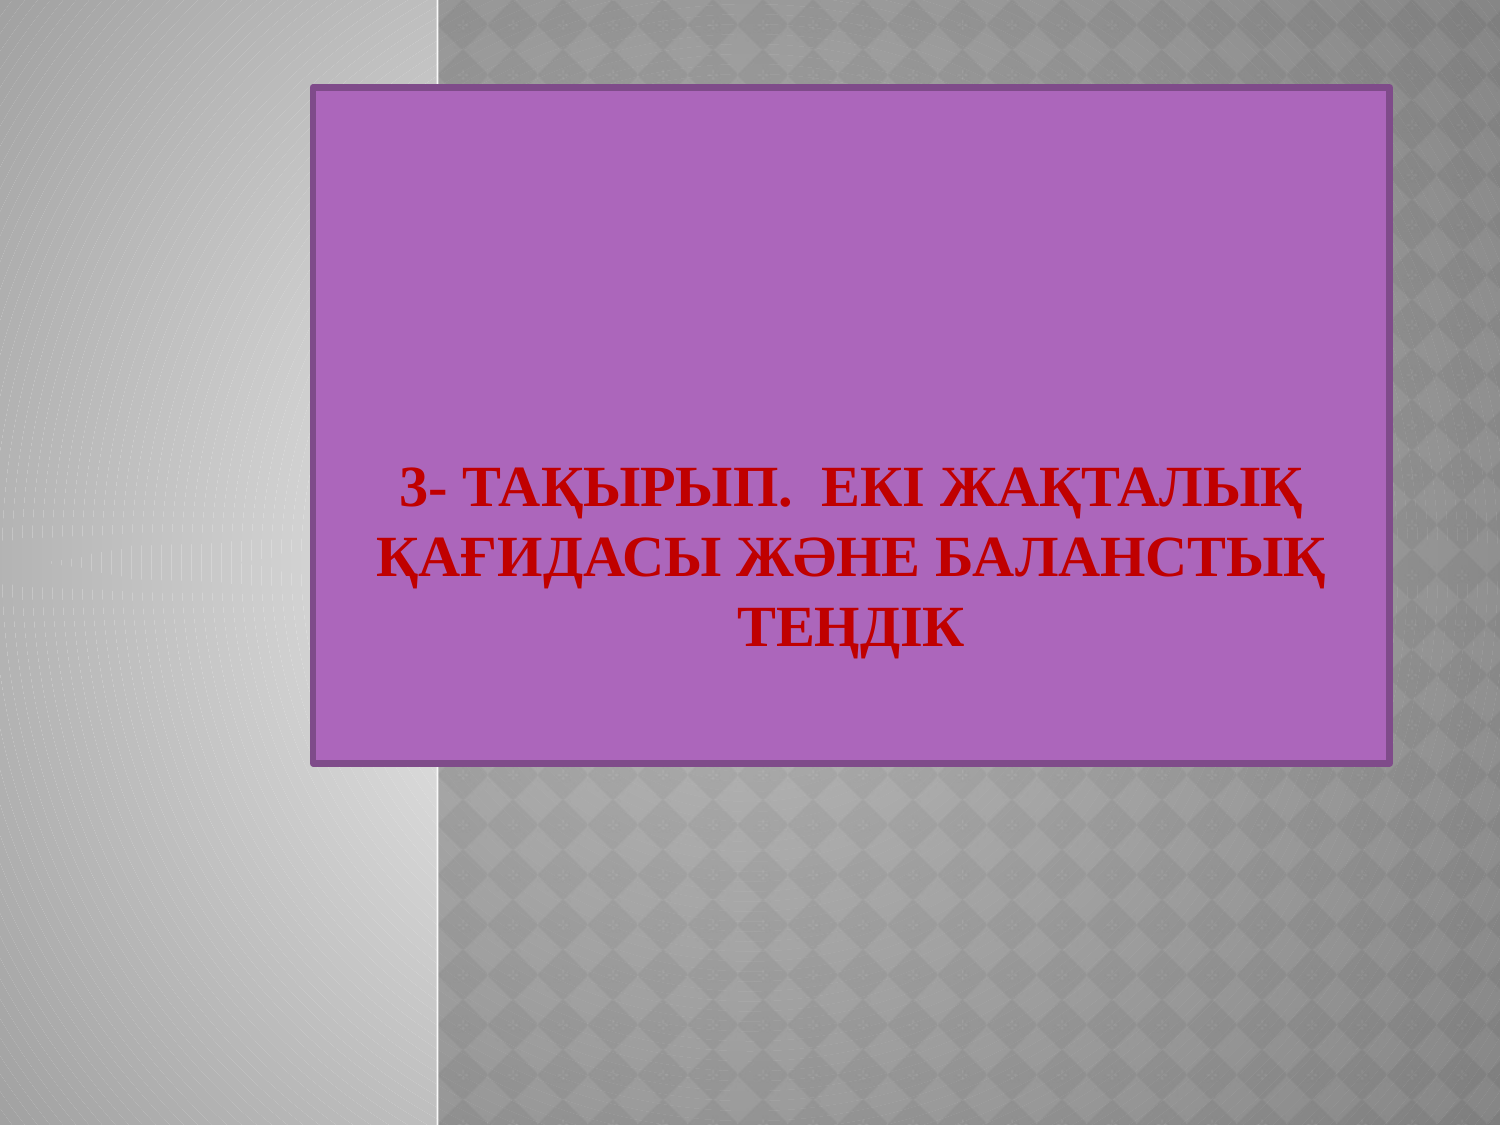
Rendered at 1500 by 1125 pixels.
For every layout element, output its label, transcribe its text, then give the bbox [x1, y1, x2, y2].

title 3- тақырып. Екі жақталық қағидасы және баланстық теңдік [310, 84, 1393, 767]
